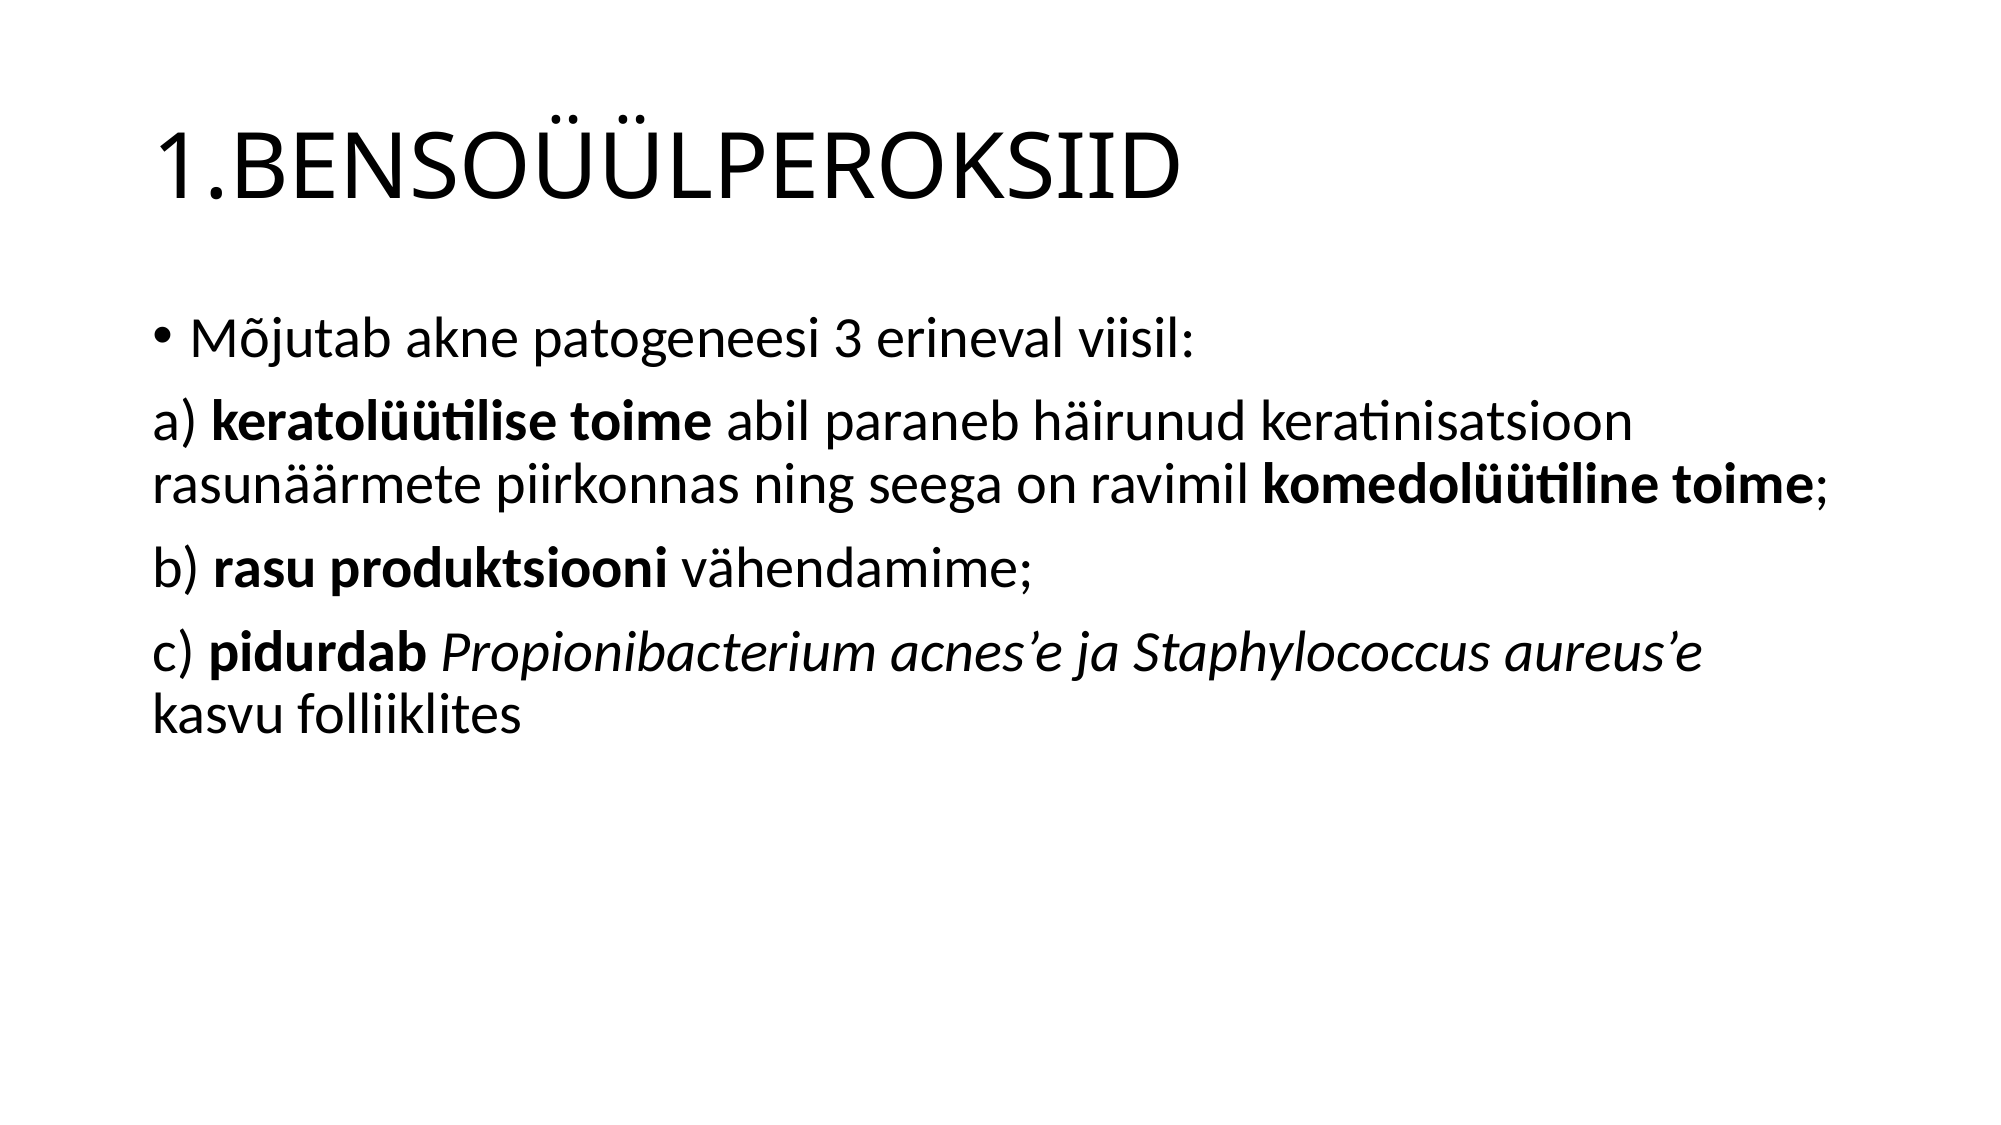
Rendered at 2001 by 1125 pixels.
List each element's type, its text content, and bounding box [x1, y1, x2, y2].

title 1.BENSOÜÜLPEROKSIID [137, 59, 1863, 278]
list Mõjutab akne patogeneesi 3 erineval viisil: a) keratolüütilise toime abil paraneb häirunud keratinisatsioon rasunäärmete piirkonnas ning seega on ravimil komedolüütiline toime; b) rasu produktsiooni vähendamime; c) pidurdab Propionibacterium acnes’e ja Staphylococcus aureus’e kasvu folliiklites [137, 299, 1863, 1014]
